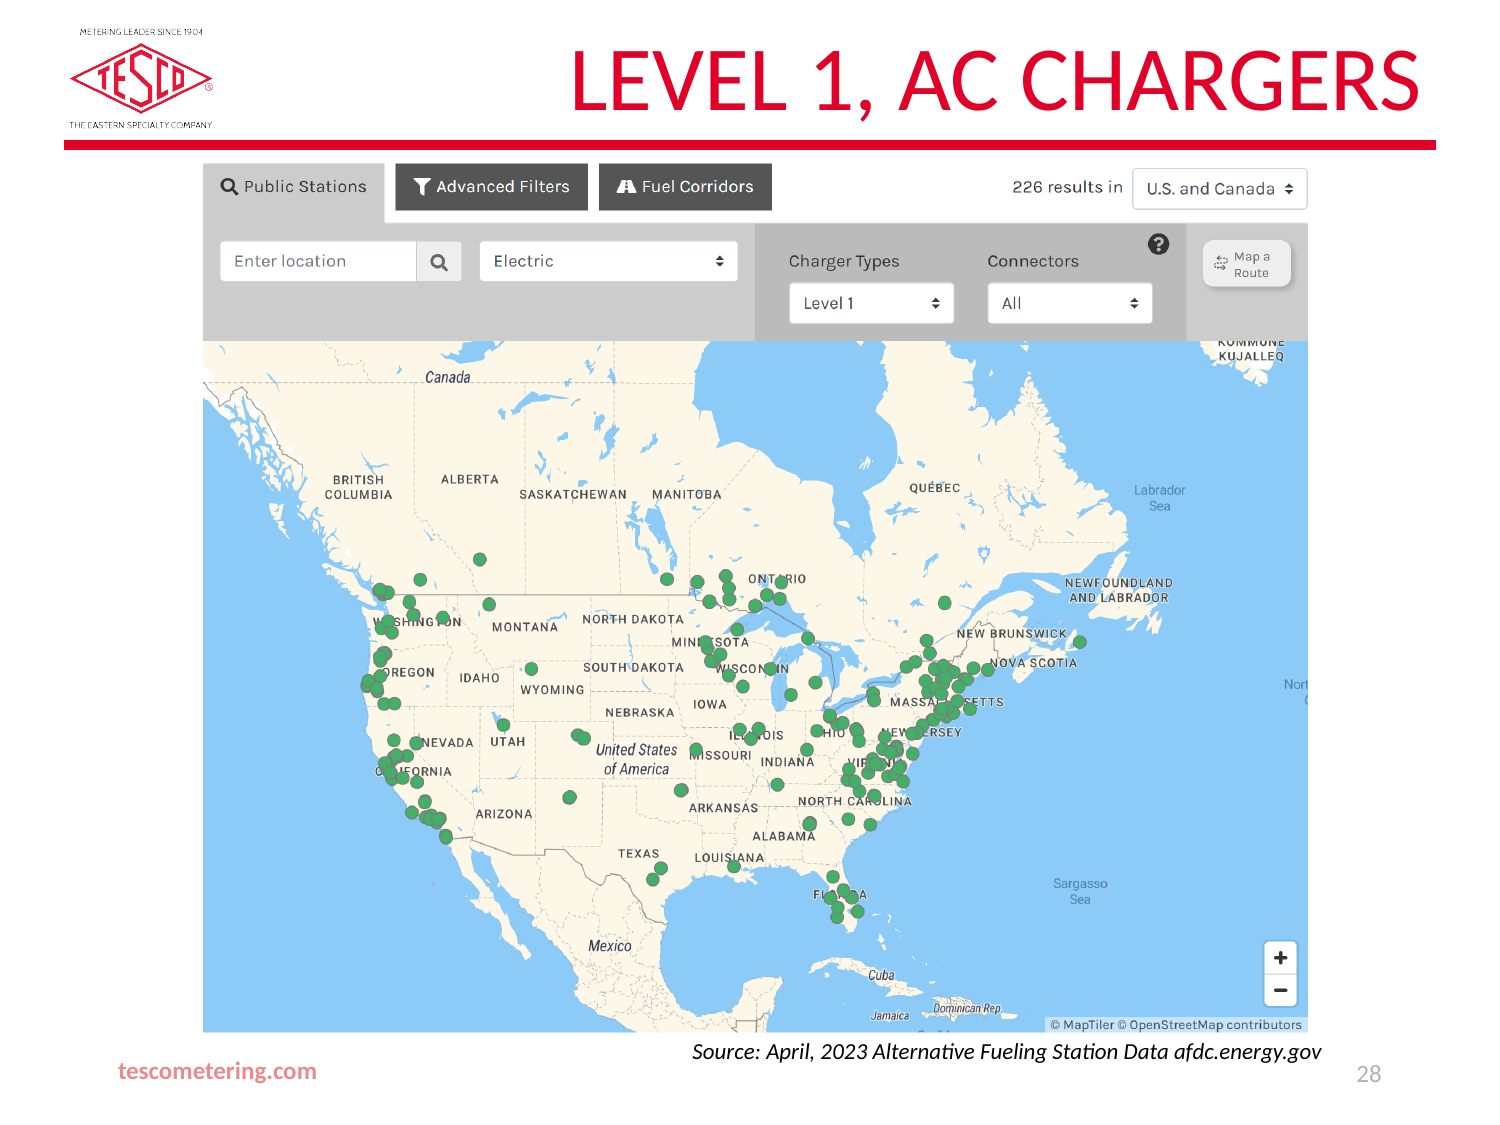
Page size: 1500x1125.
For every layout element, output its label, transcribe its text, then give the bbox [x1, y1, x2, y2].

slide_number 28 [1059, 1042, 1397, 1103]
picture [199, 157, 1313, 1037]
text_box Source: April, 2023 Alternative Fueling Station Data afdc.energy.gov [677, 1029, 1338, 1072]
title Level 1, AC Chargers [255, 24, 1438, 137]
footer tescometering.com [103, 1039, 610, 1100]
picture [69, 27, 213, 131]
